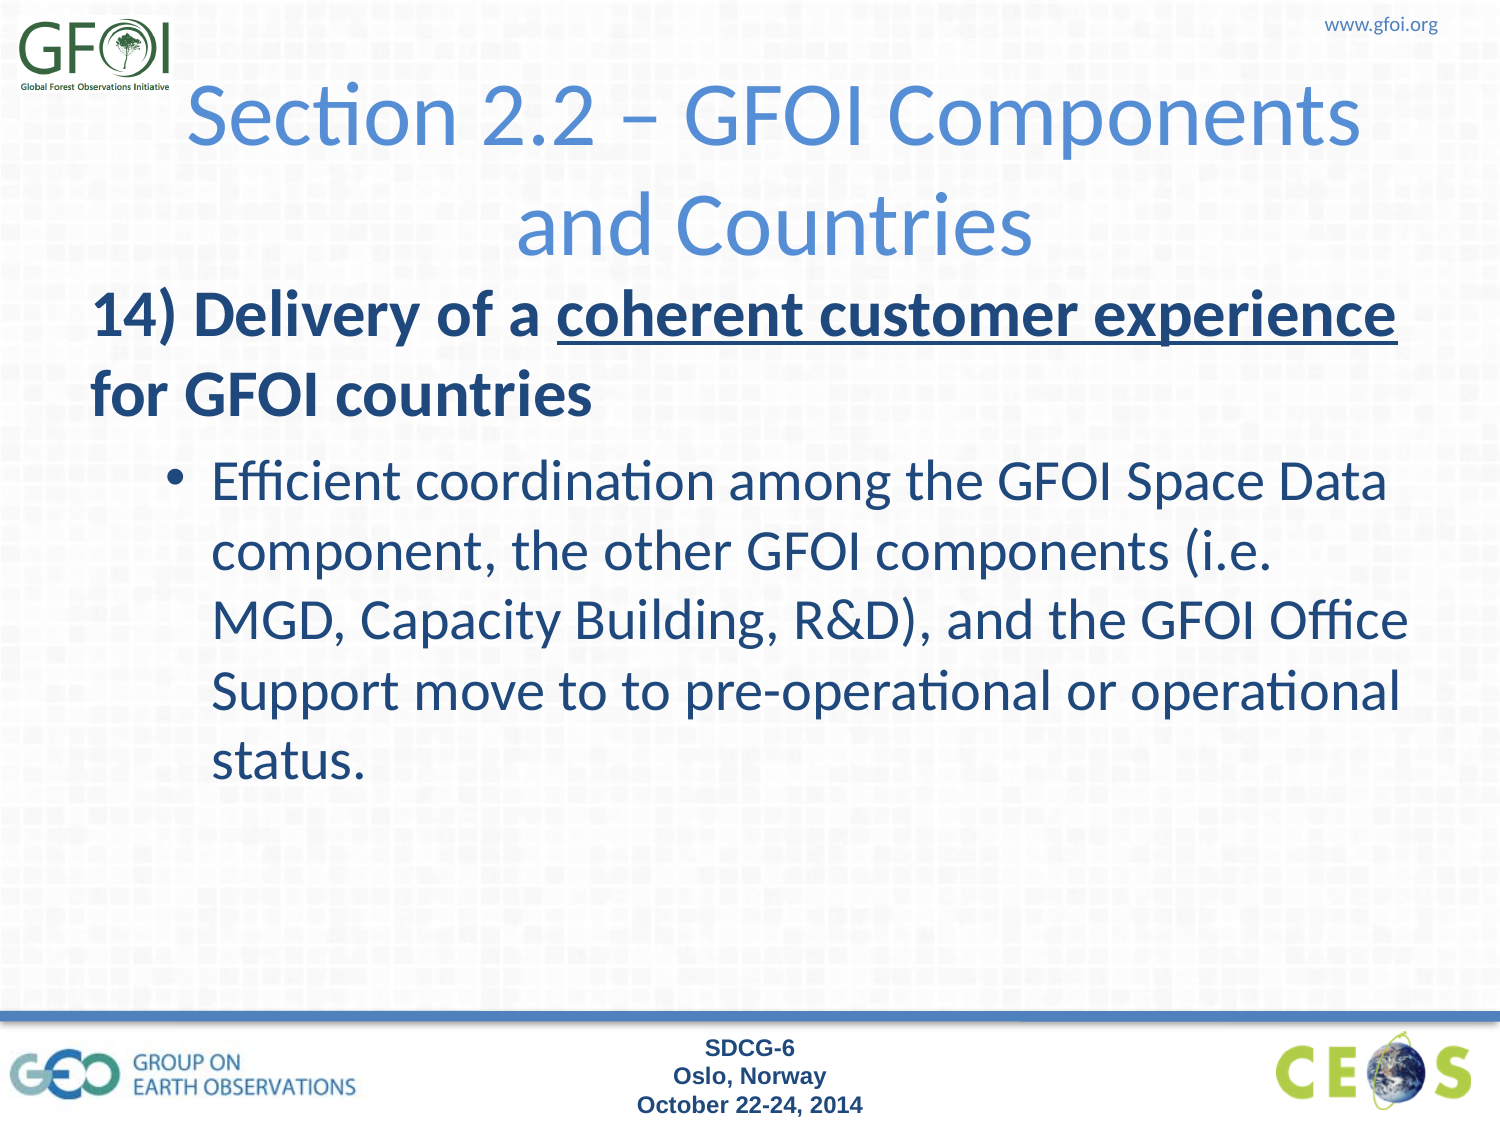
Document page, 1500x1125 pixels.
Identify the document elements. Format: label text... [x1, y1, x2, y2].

picture [0, 1034, 375, 1113]
list 14) Delivery of a coherent customer experience for GFOI countries Efficient coordination among the GFOI Space Data component, the other GFOI components (i.e. MGD, Capacity Building, R&D), and the GFOI Office Support move to to pre-operational or operational status. [75, 262, 1425, 1005]
picture [1276, 1031, 1471, 1110]
picture [0, 0, 1500, 1011]
text_box Section 2.2 – GFOI Components and Countries [99, 70, 1450, 258]
